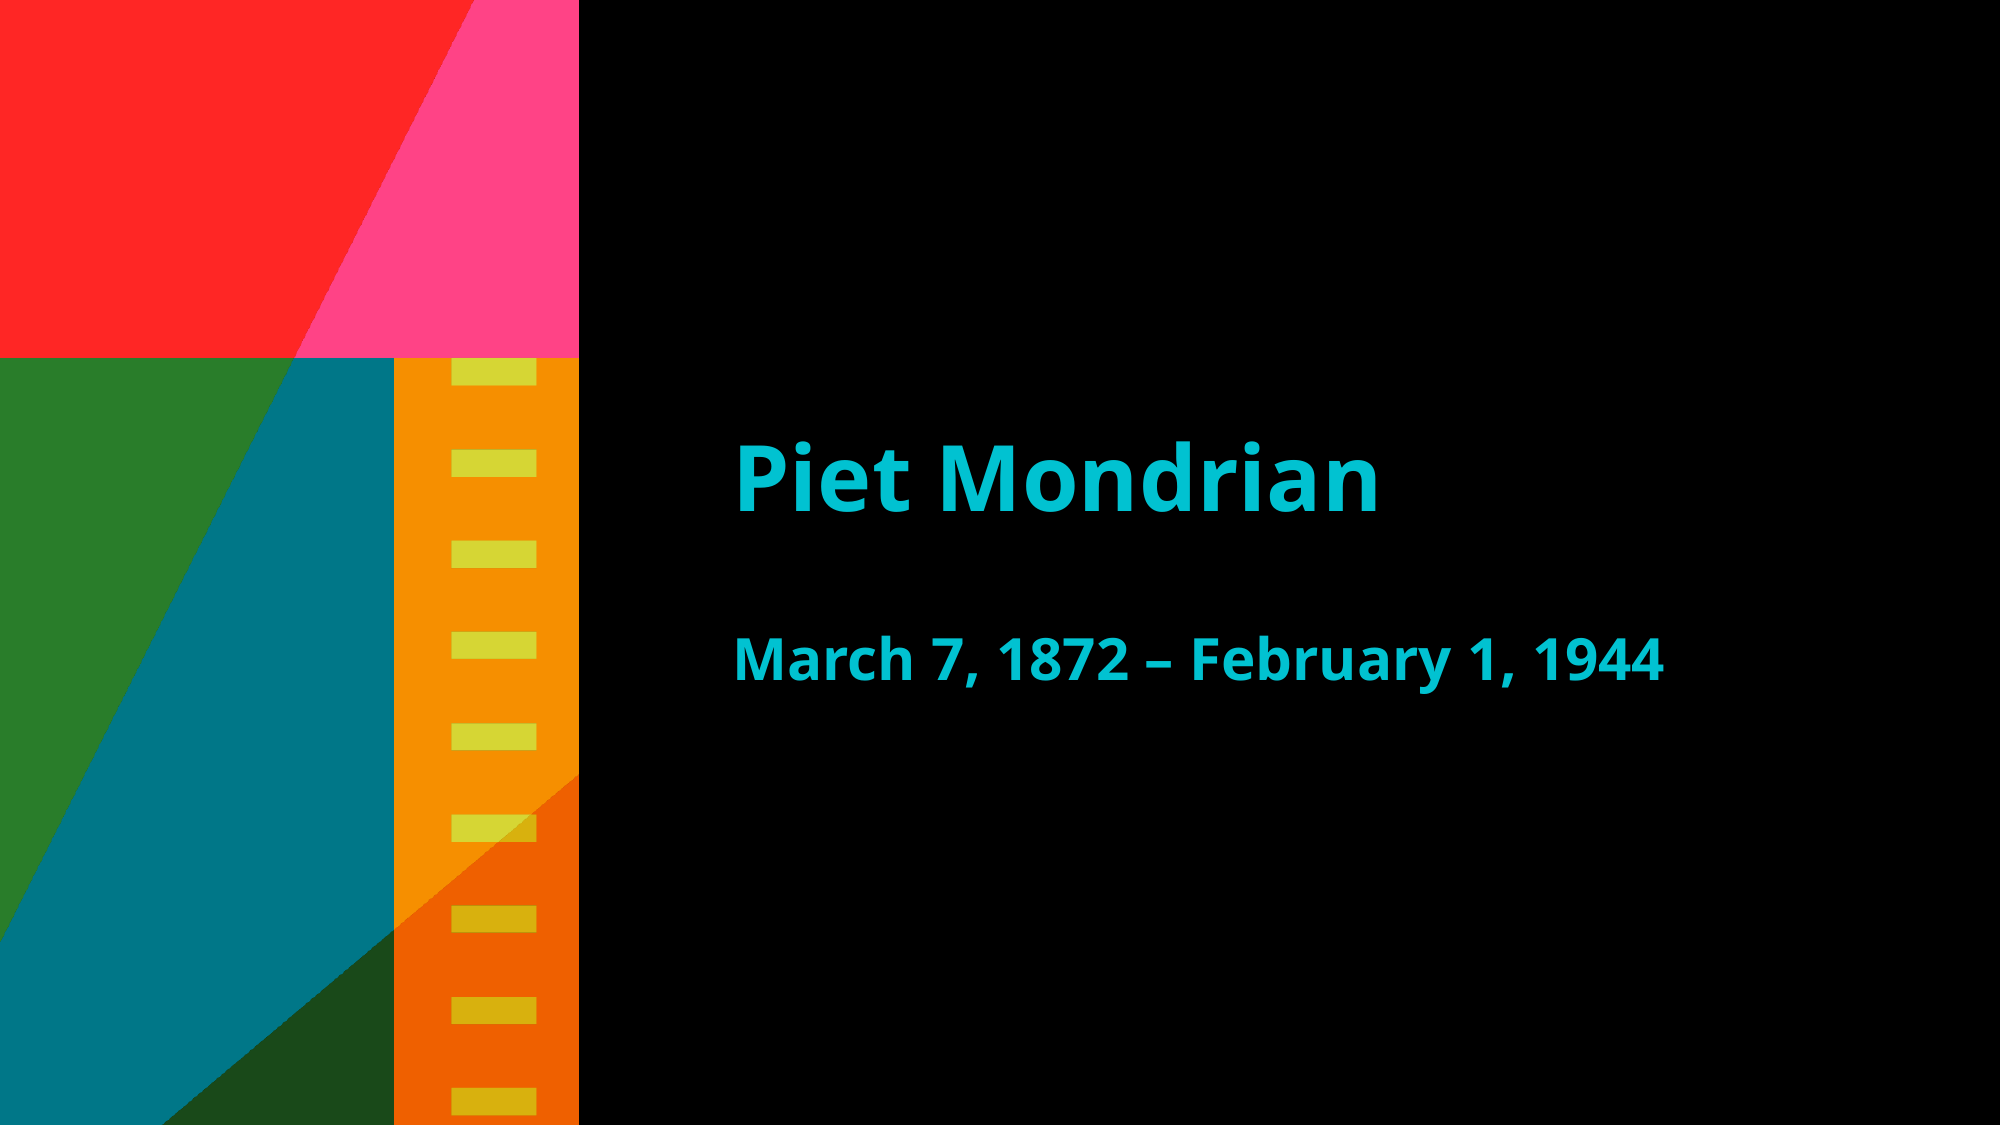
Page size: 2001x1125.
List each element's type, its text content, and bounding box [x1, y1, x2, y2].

picture [0, 0, 579, 1125]
title Piet Mondrian March 7, 1872 – February 1, 1944 [717, 379, 1953, 746]
